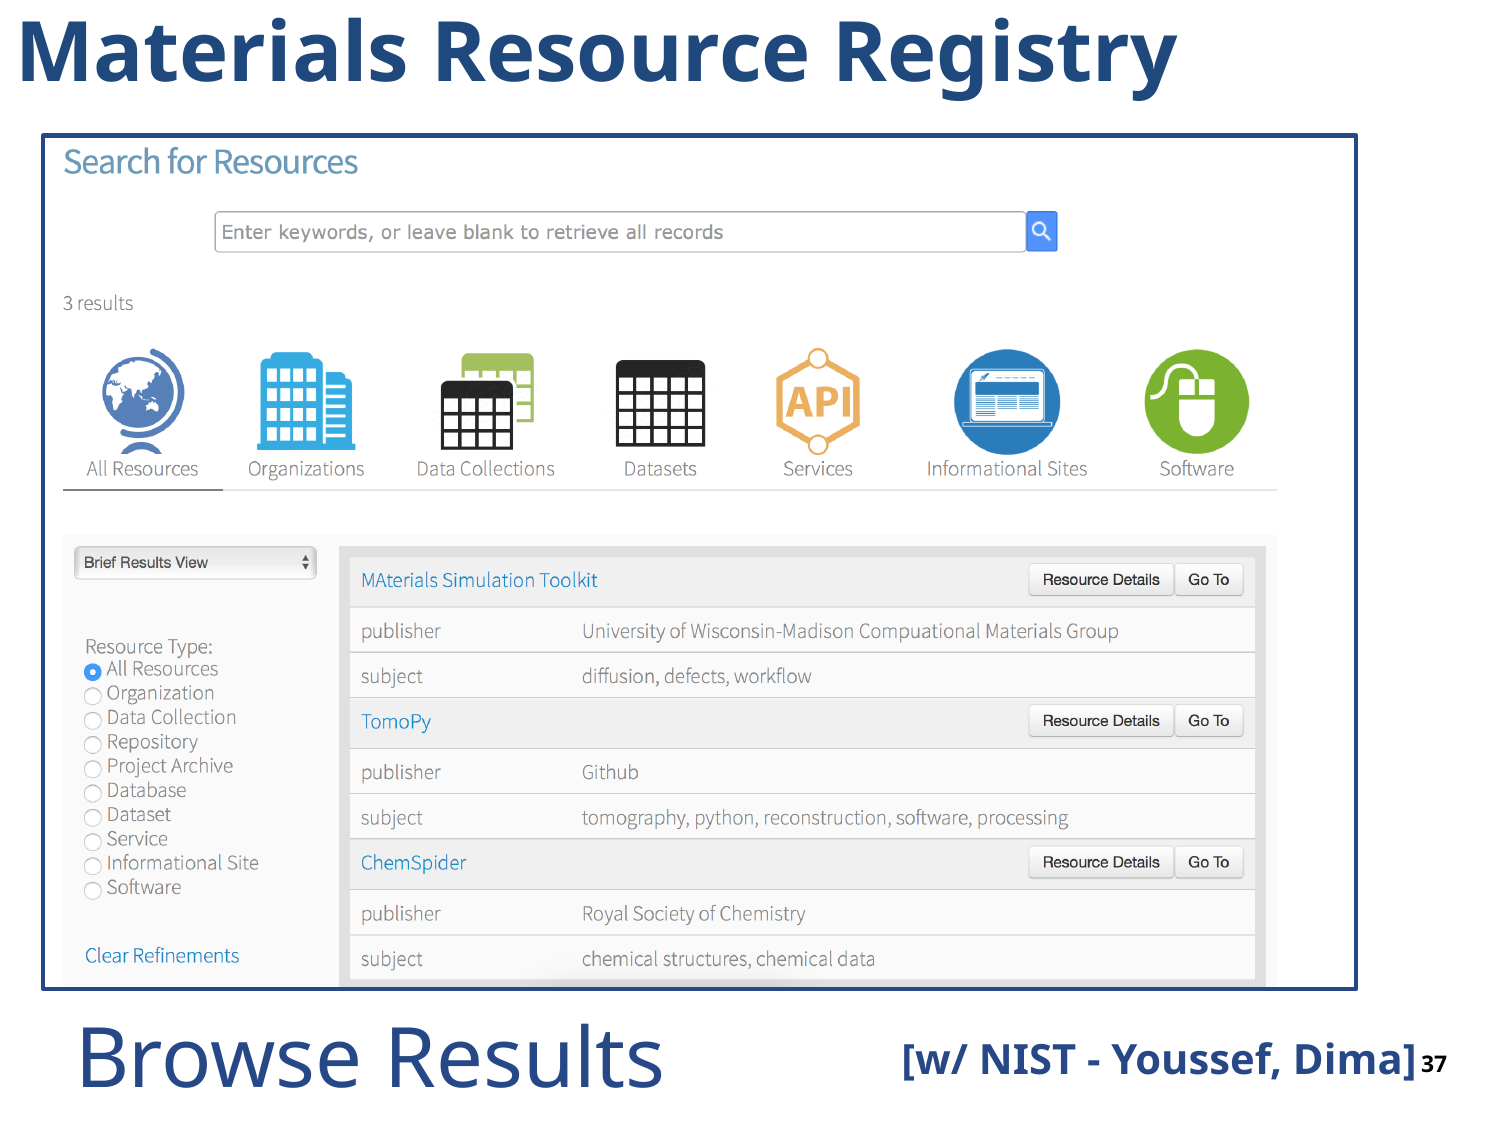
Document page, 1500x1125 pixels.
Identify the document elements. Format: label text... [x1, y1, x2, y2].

slide_number 37 [1432, 1042, 1463, 1088]
text_box [w/ NIST - Youssef, Dima] [886, 1025, 1432, 1091]
picture [44, 137, 1355, 988]
title Materials Resource Registry [0, 0, 1500, 138]
text_box Browse Results [60, 996, 682, 1112]
